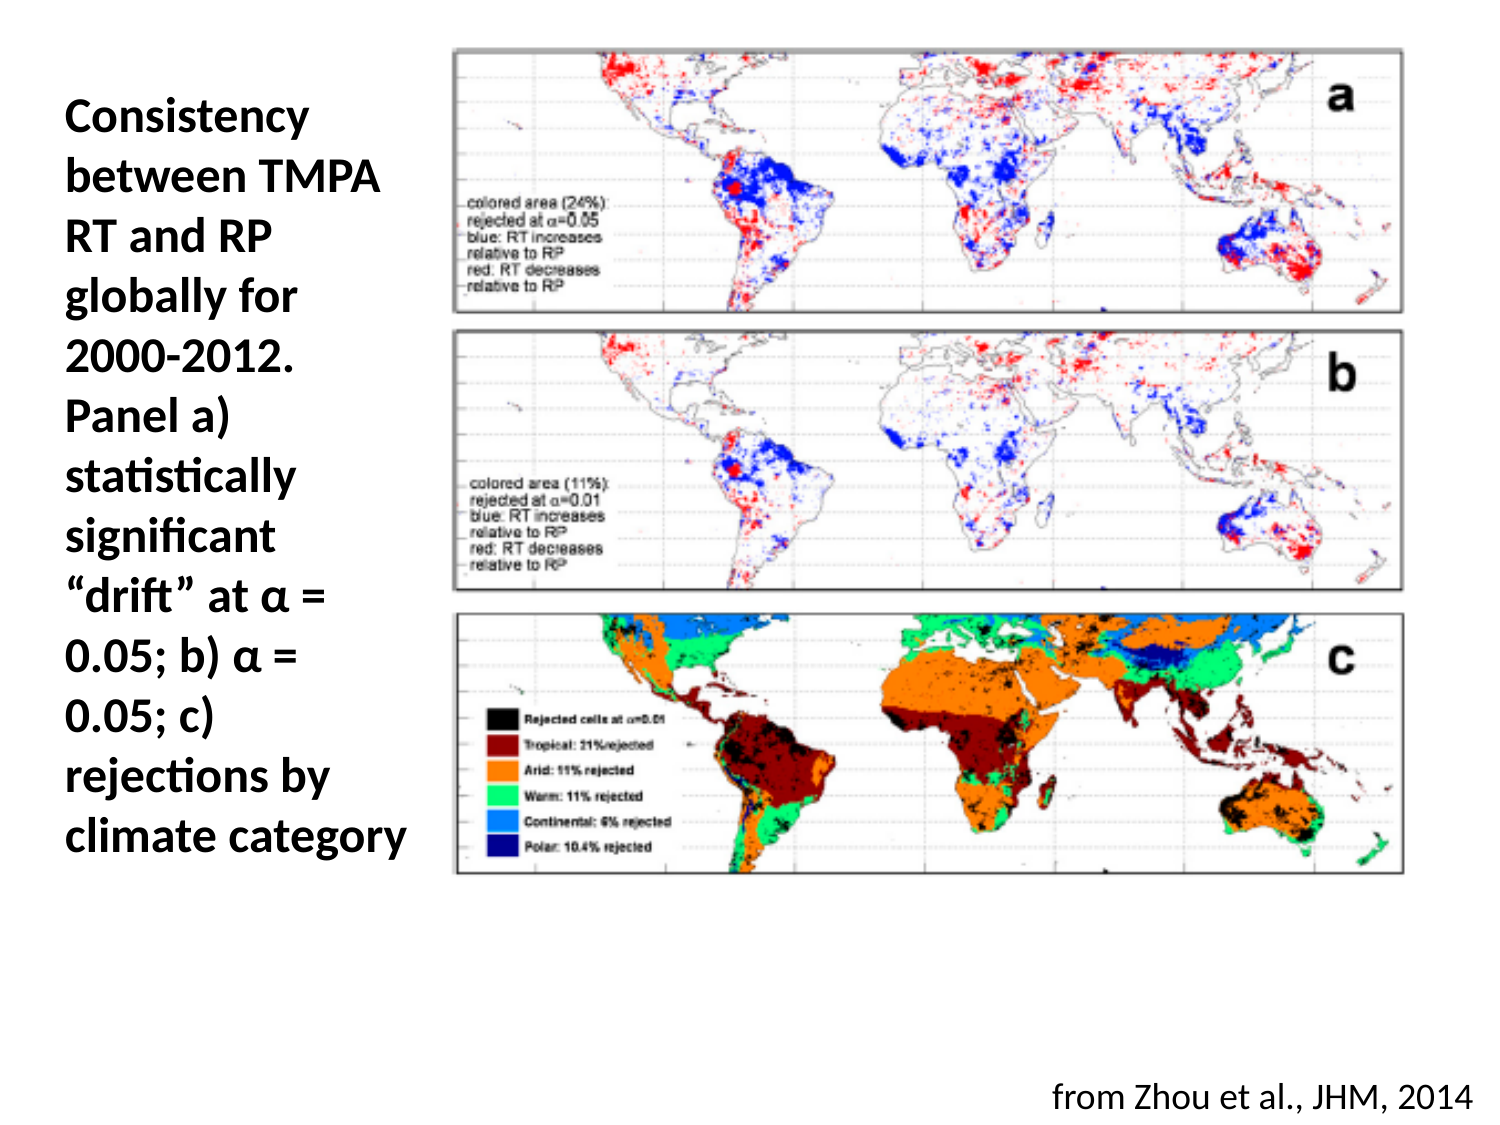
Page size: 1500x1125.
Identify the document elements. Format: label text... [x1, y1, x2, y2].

text_box from Zhou et al., JHM, 2014 [1037, 1064, 1500, 1125]
picture [412, 24, 1476, 888]
text_box Consistency between TMPA RT and RP globally for 2000-2012. Panel a) statistically significant “drift” at α = 0.05; b) α = 0.05; c) rejections by climate category [49, 74, 407, 870]
